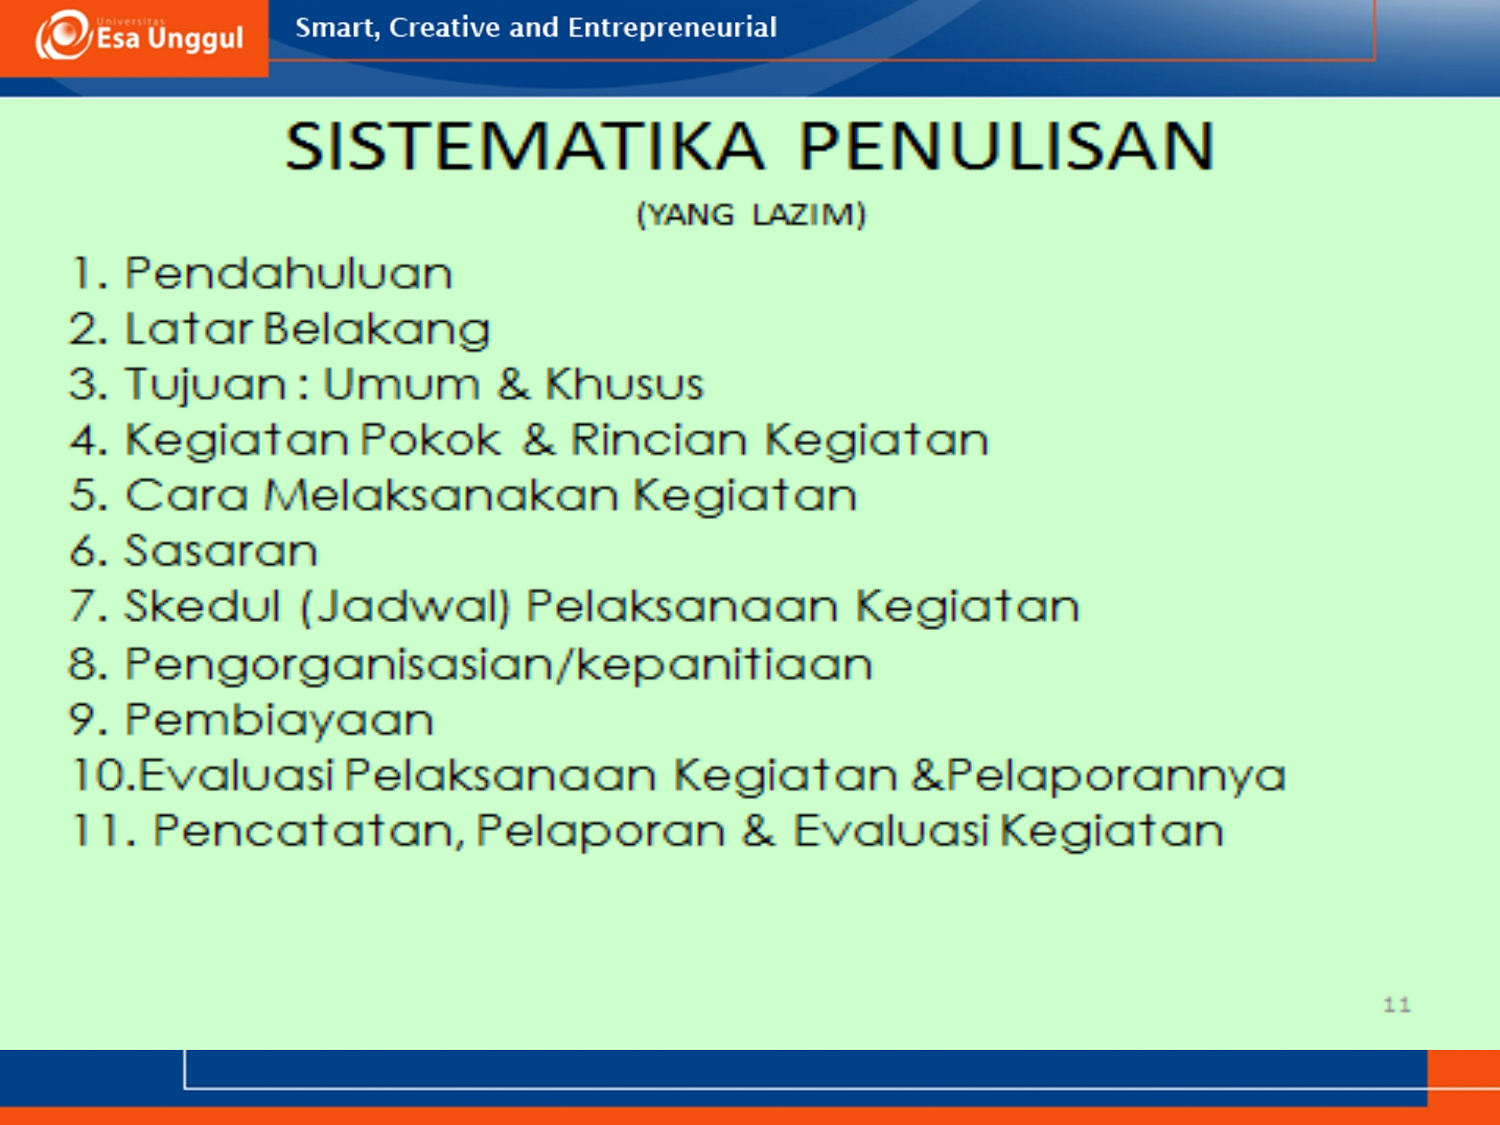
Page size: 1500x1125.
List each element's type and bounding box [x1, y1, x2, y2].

list [0, 99, 1500, 1051]
picture [0, 1051, 1500, 1125]
picture [0, 0, 1500, 99]
